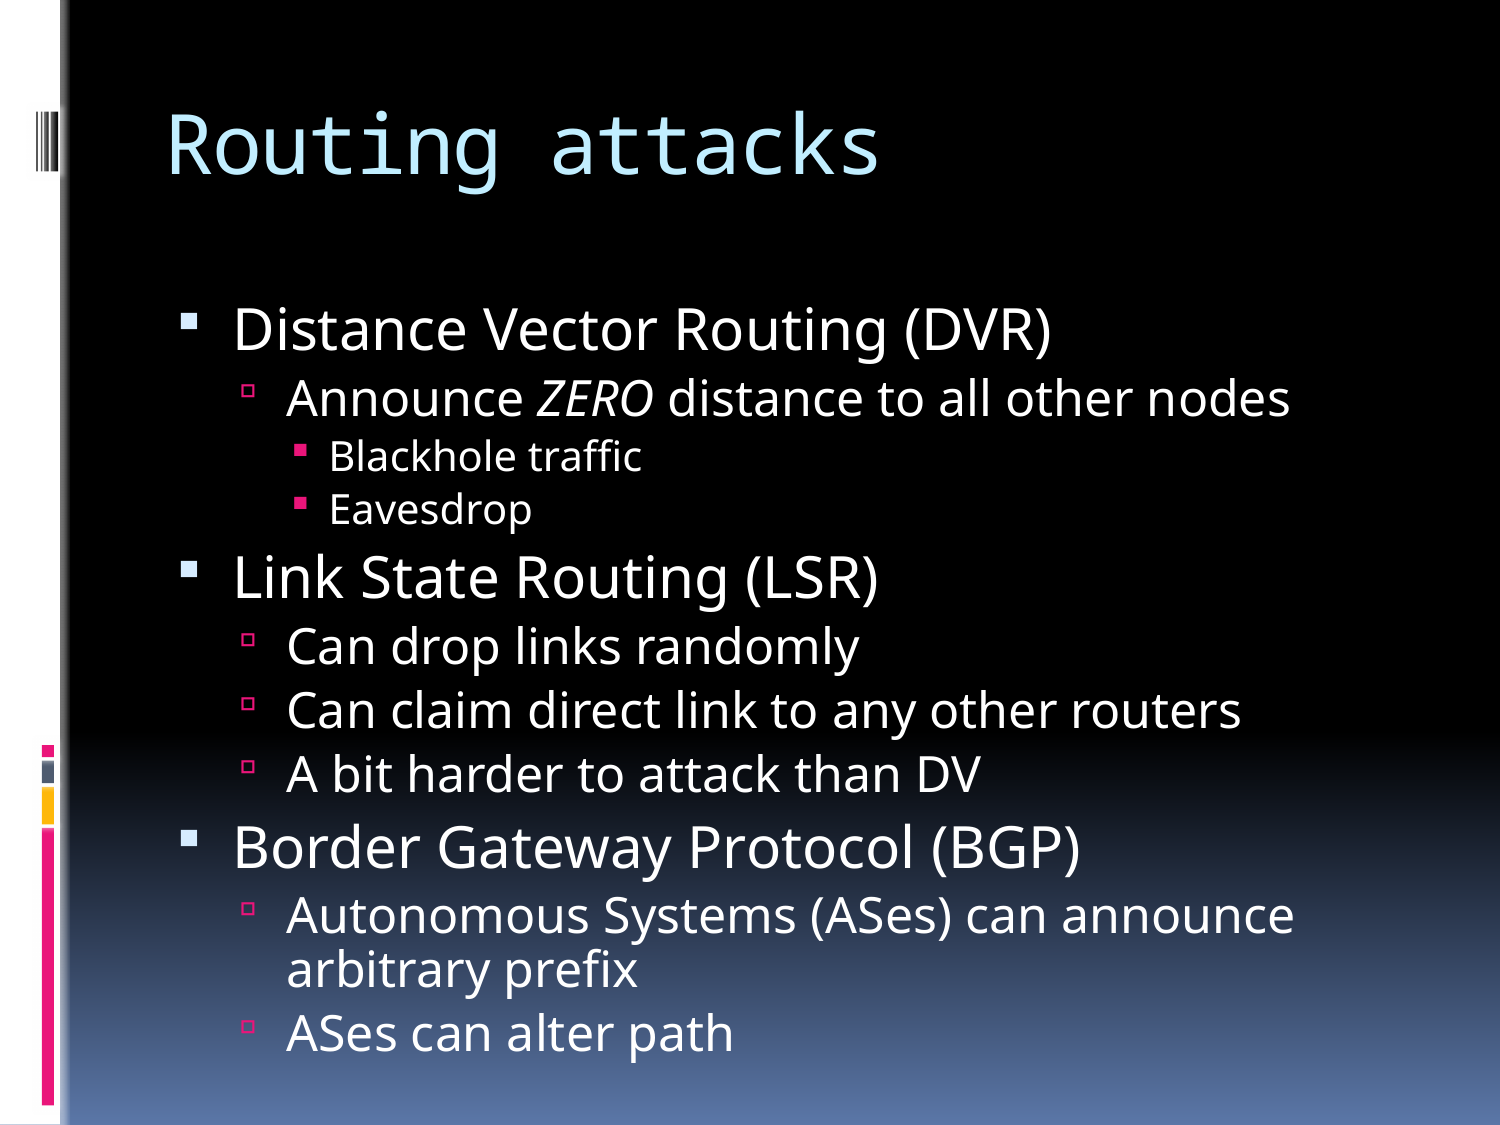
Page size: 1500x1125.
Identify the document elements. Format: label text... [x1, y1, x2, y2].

title Routing attacks [150, 84, 1425, 235]
list Distance Vector Routing (DVR) Announce ZERO distance to all other nodes Blackhole traffic Eavesdrop Link State Routing (LSR) Can drop links randomly Can claim direct link to any other routers A bit harder to attack than DV Border Gateway Protocol (BGP) Autonomous Systems (ASes) can announce arbitrary prefix ASes can alter path [150, 292, 1425, 1043]
